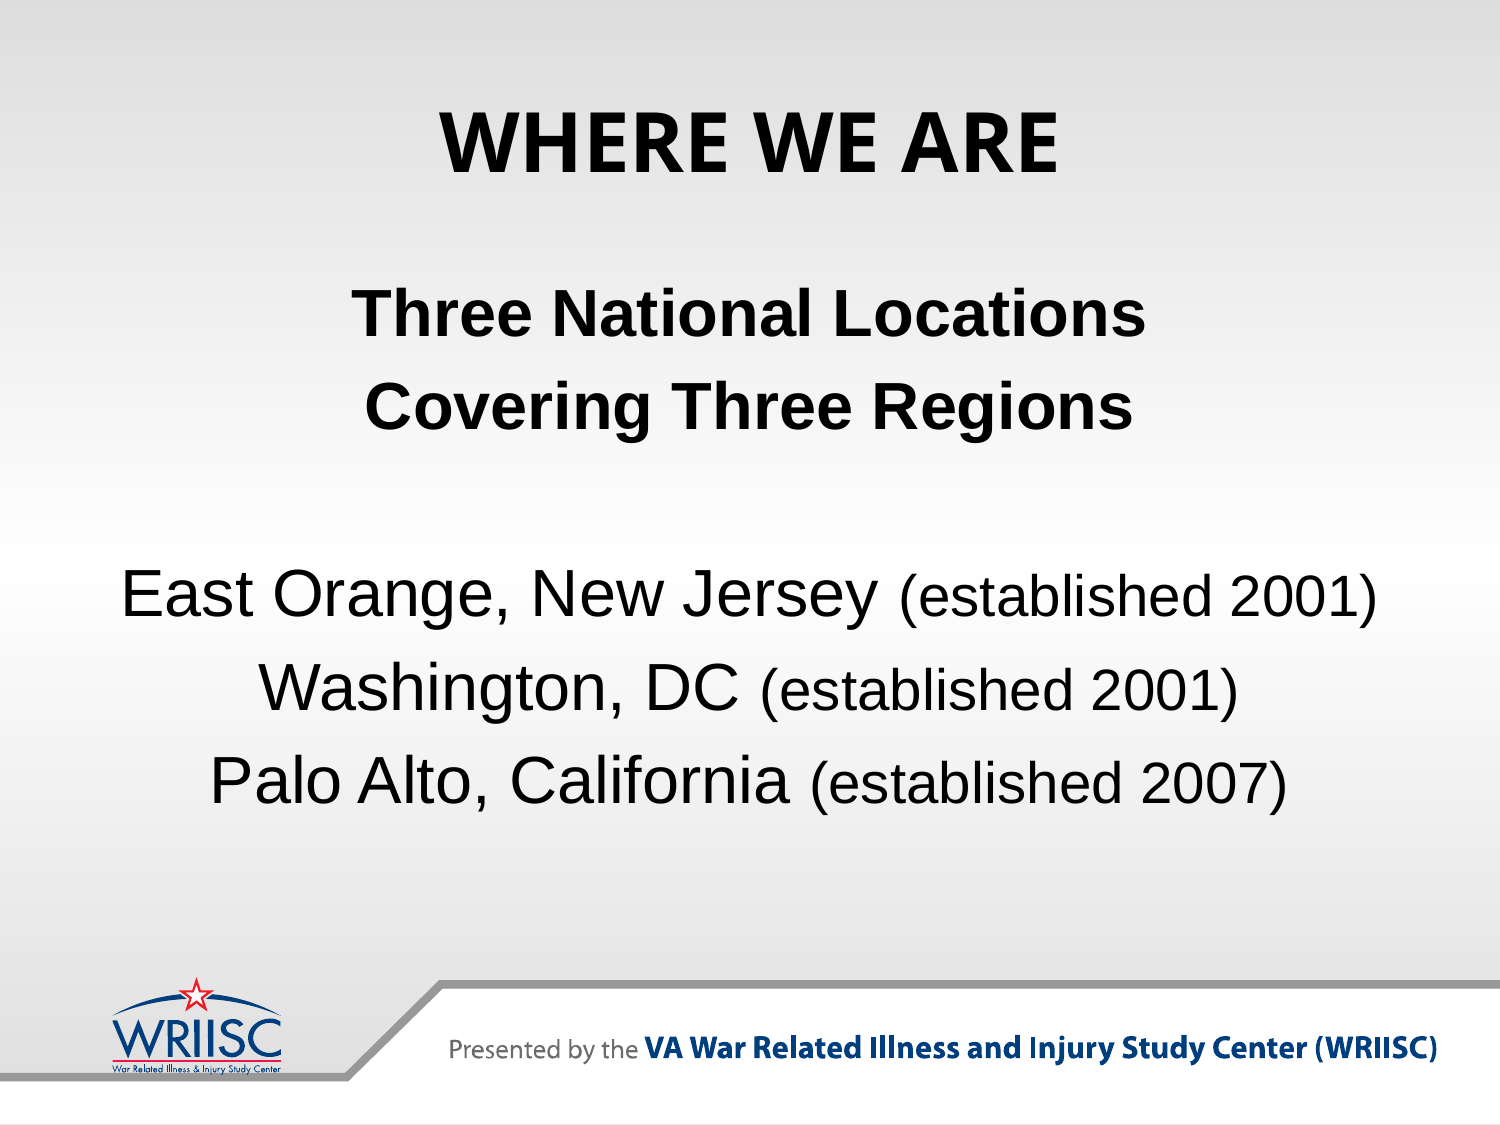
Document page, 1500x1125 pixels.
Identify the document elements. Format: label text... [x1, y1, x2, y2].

list Three National Locations Covering Three Regions East Orange, New Jersey (established 2001) Washington, DC (established 2001) Palo Alto, California (established 2007) [74, 262, 1426, 913]
title WHERE WE ARE [74, 44, 1426, 233]
